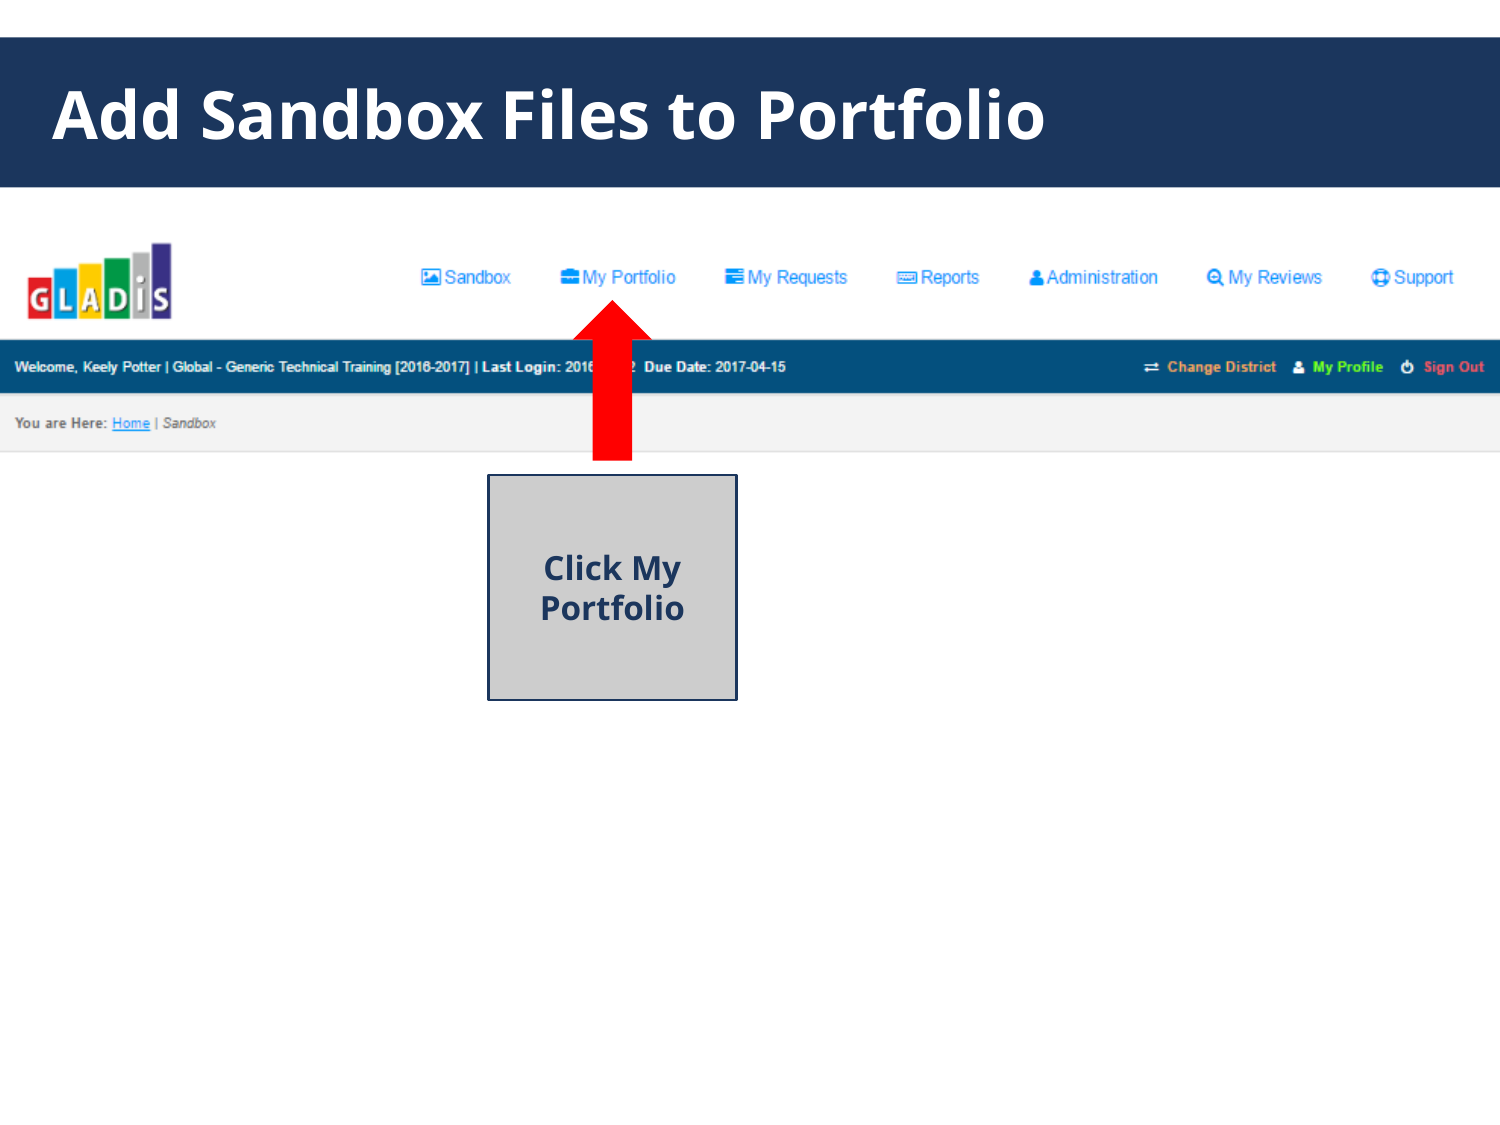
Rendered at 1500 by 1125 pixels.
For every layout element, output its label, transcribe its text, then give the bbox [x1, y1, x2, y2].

title Add Sandbox Files to Portfolio [37, 37, 1400, 188]
text_box Click My Portfolio [487, 484, 738, 701]
picture [0, 240, 1500, 476]
